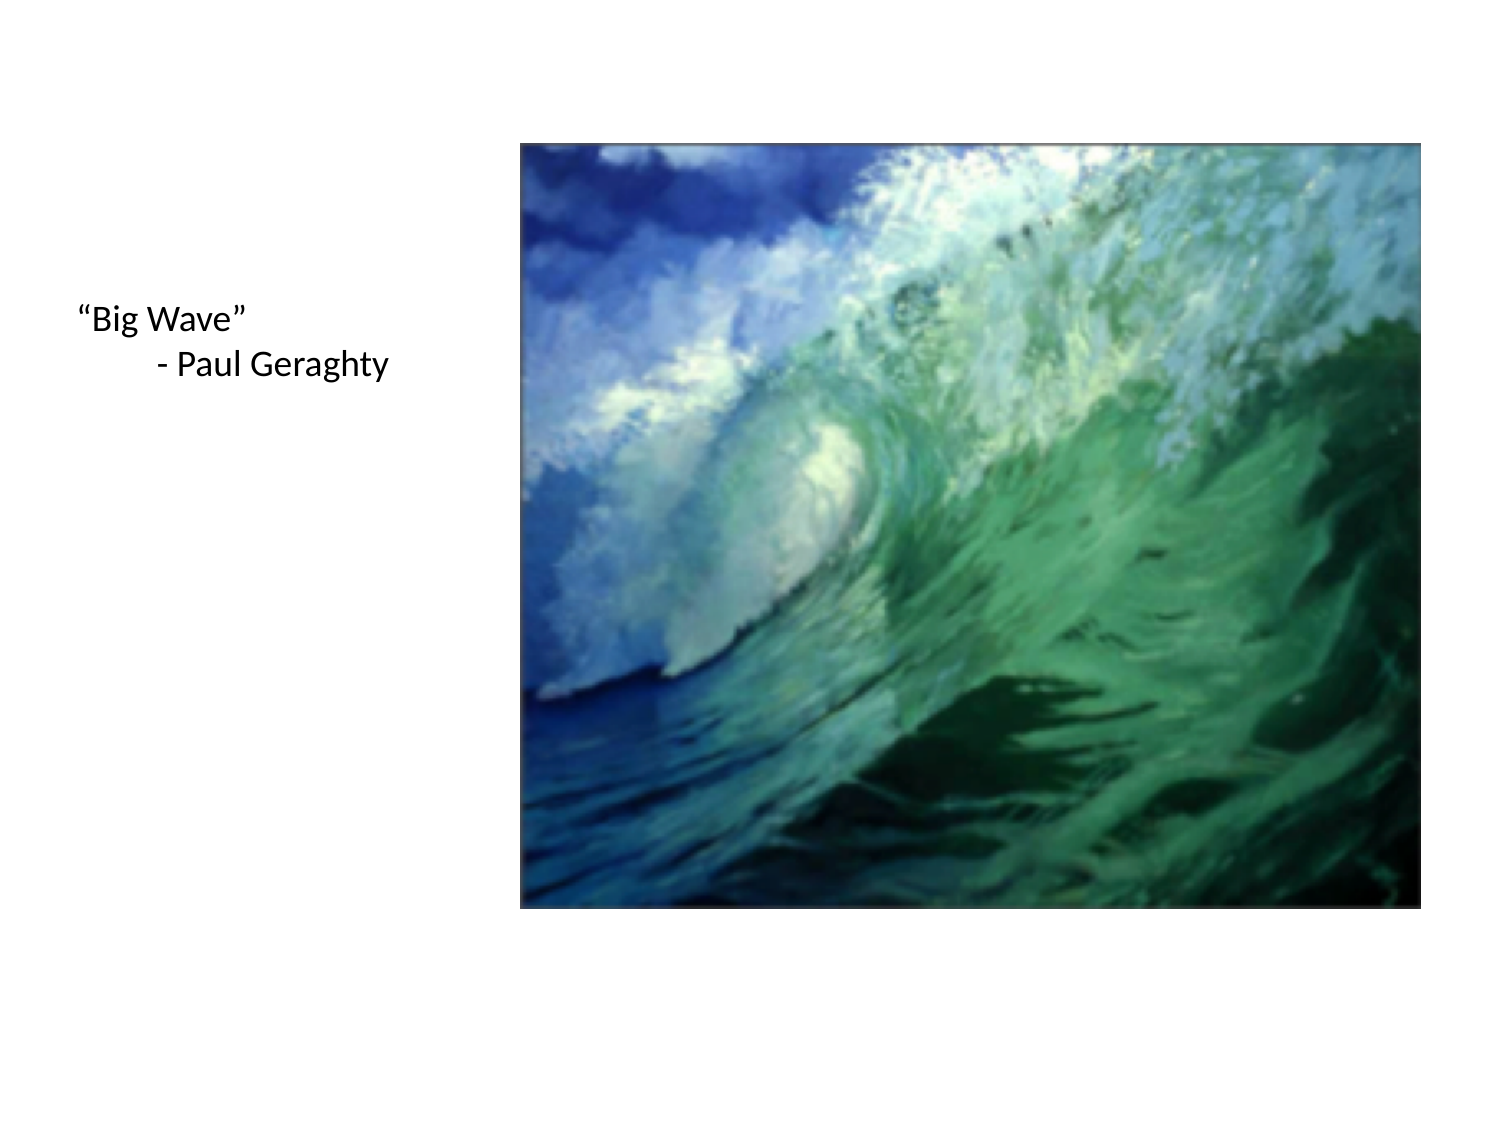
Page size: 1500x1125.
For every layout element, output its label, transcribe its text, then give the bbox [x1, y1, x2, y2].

text_box “Big Wave” - Paul Geraghty [61, 286, 485, 392]
picture [520, 143, 1421, 909]
